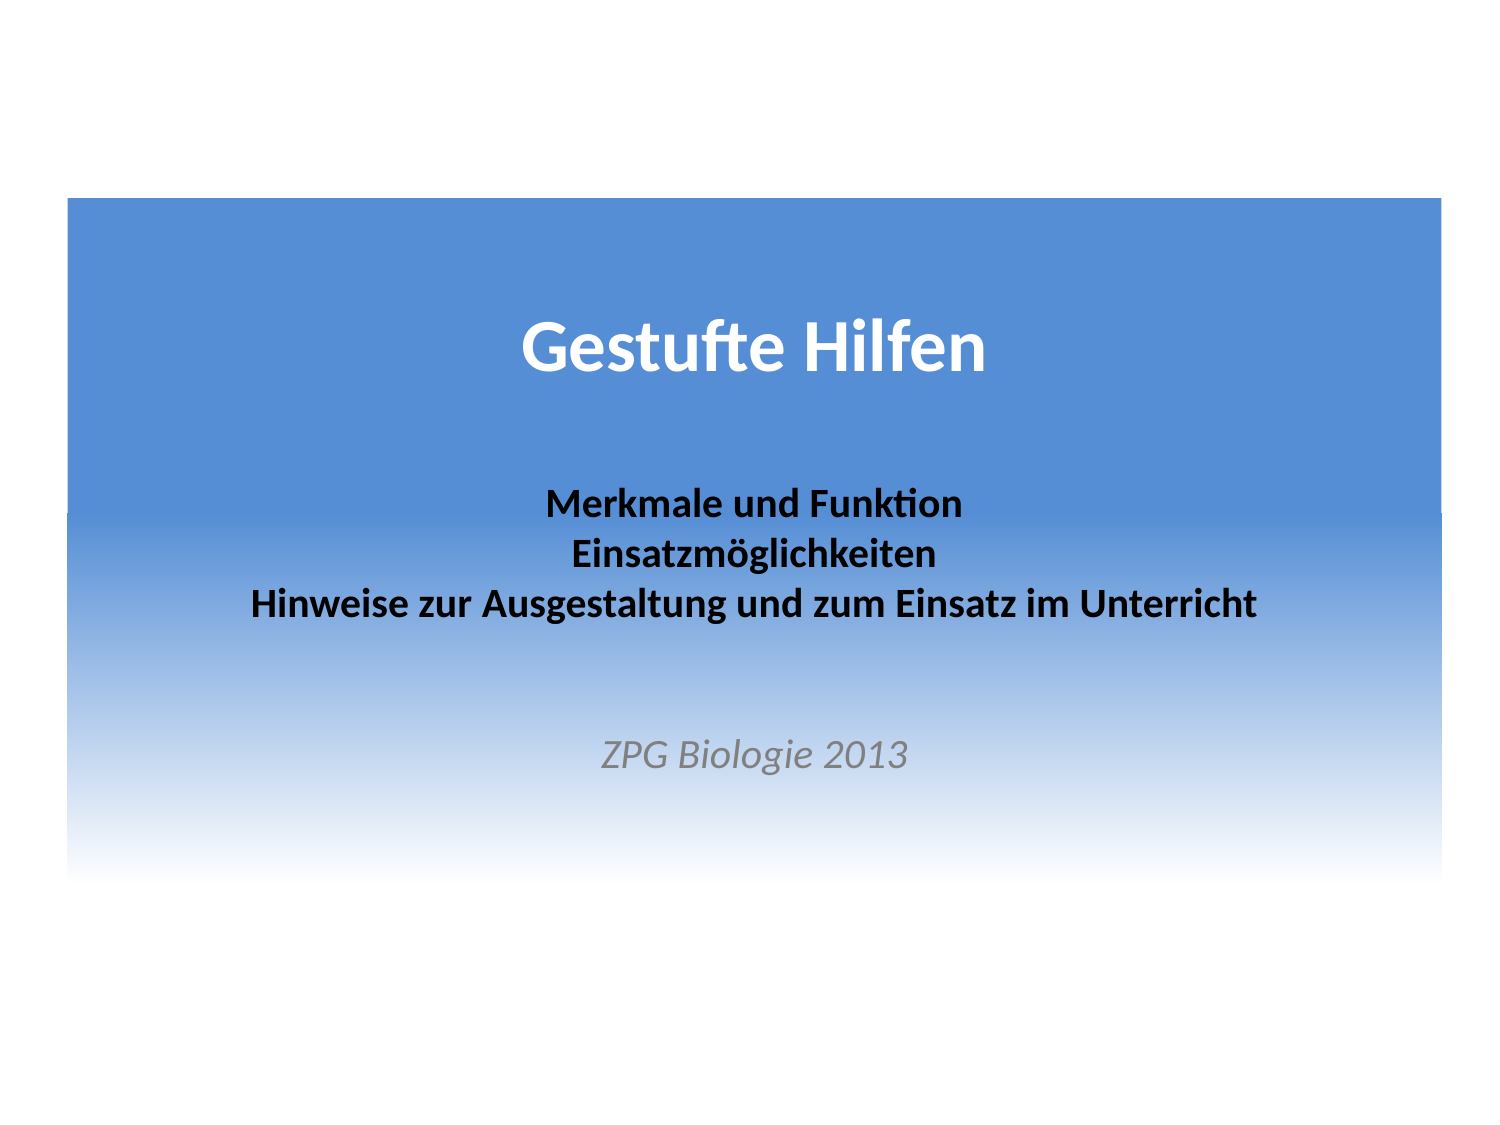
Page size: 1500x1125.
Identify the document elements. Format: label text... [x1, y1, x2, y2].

text_box Gestufte Hilfen Merkmale und Funktion Einsatzmöglichkeiten Hinweise zur Ausgestaltung und zum Einsatz im Unterricht ZPG Biologie 2013 [67, 198, 1442, 884]
